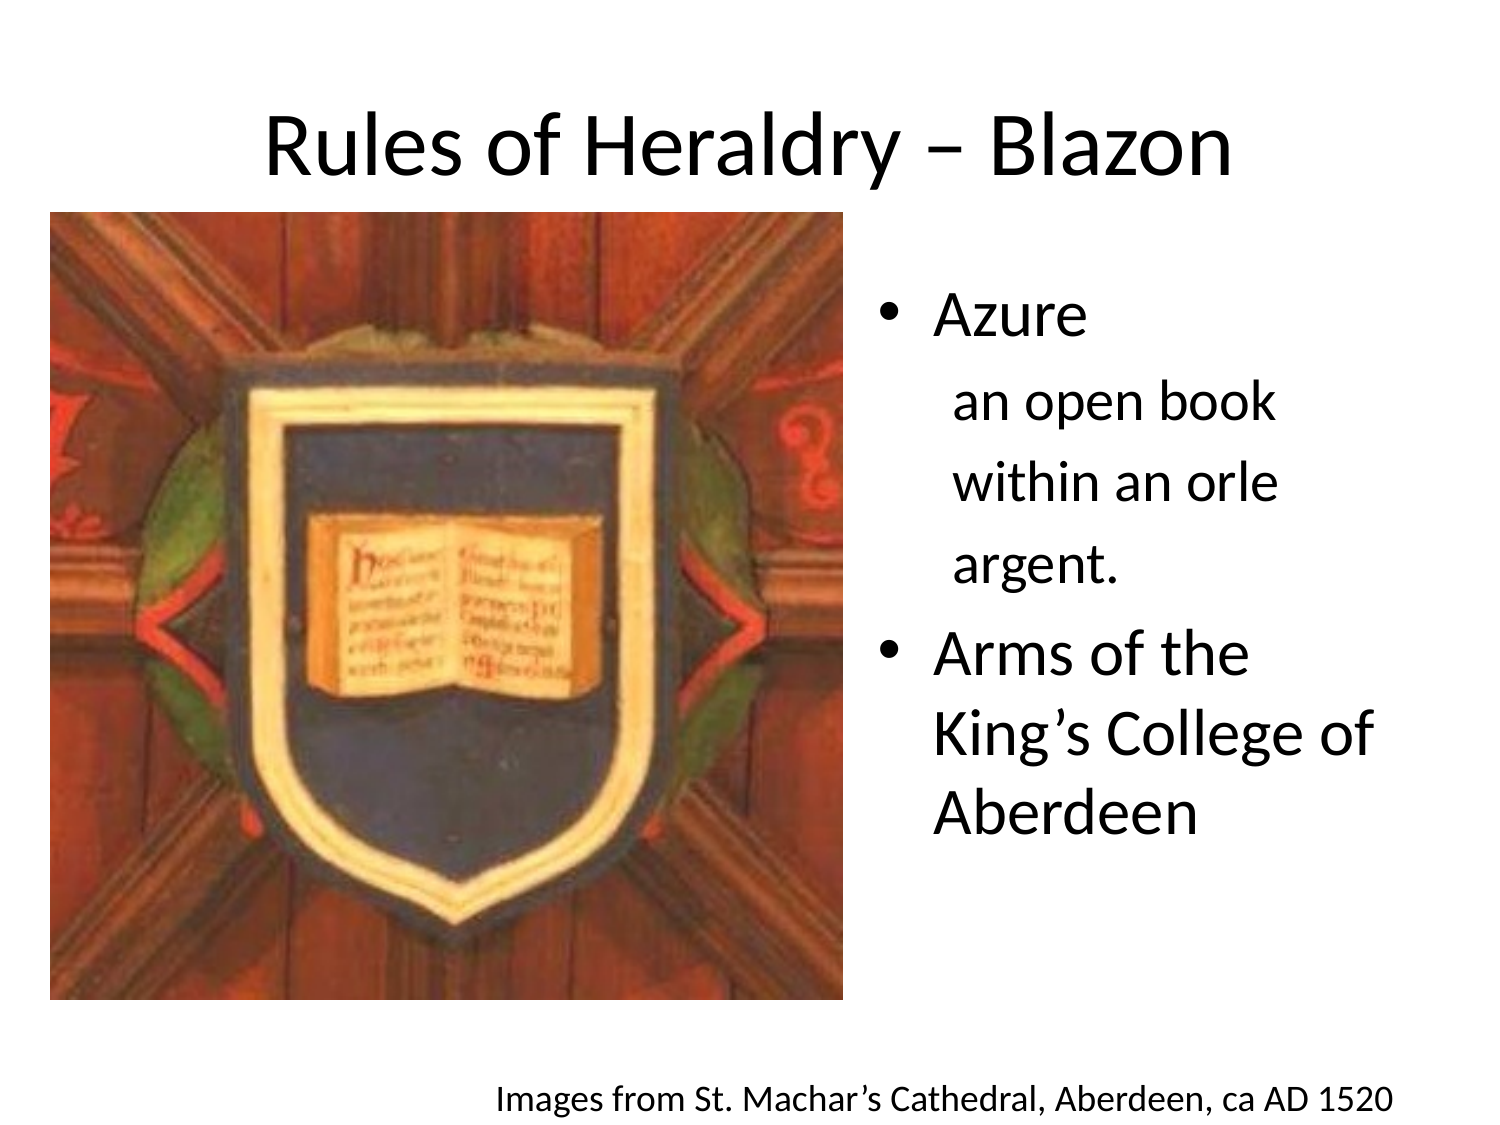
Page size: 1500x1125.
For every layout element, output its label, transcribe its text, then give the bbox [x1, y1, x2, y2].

text_box Images from St. Machar’s Cathedral, Aberdeen, ca AD 1520 [480, 1066, 1500, 1125]
title Rules of Heraldry – Blazon [75, 45, 1425, 233]
list Azure an open book within an orle argent. Arms of the King’s College of Aberdeen [862, 262, 1425, 1066]
picture [49, 212, 843, 1001]
